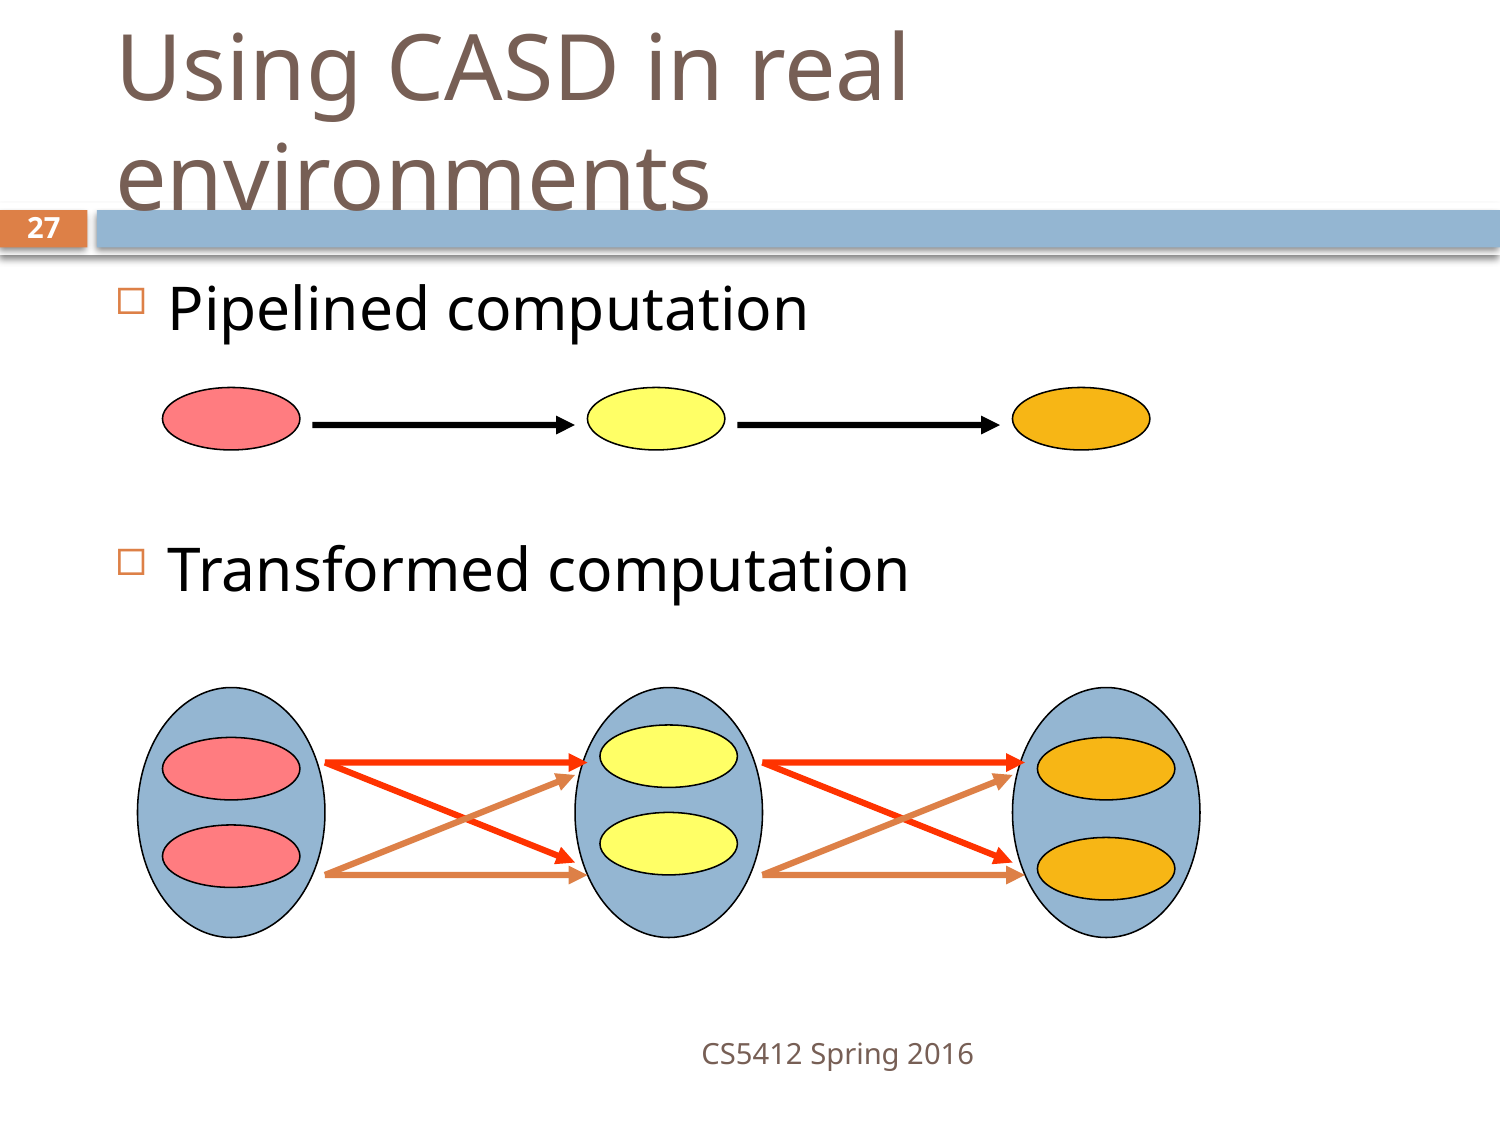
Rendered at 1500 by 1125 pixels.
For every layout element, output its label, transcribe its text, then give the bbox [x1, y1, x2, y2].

text_box [1037, 837, 1175, 900]
list Pipelined computation Transformed computation [100, 262, 1438, 1005]
text_box [312, 418, 575, 432]
text_box [324, 773, 575, 876]
text_box [903, 819, 1013, 864]
text_box [326, 868, 588, 882]
text_box [765, 756, 1025, 769]
text_box [737, 418, 1000, 432]
text_box [599, 724, 738, 788]
text_box [763, 868, 1025, 882]
text_box [162, 824, 300, 888]
text_box [162, 737, 300, 800]
footer CS5412 Spring 2016 [99, 1024, 990, 1085]
text_box [1012, 387, 1150, 450]
text_box [599, 812, 738, 875]
text_box [587, 387, 725, 450]
text_box [762, 773, 1013, 876]
title Using CASD in real environments [100, 37, 1438, 200]
text_box [466, 819, 575, 864]
text_box [327, 756, 588, 769]
slide_number 27 [0, 208, 88, 249]
text_box [162, 387, 300, 450]
text_box [1037, 737, 1175, 800]
